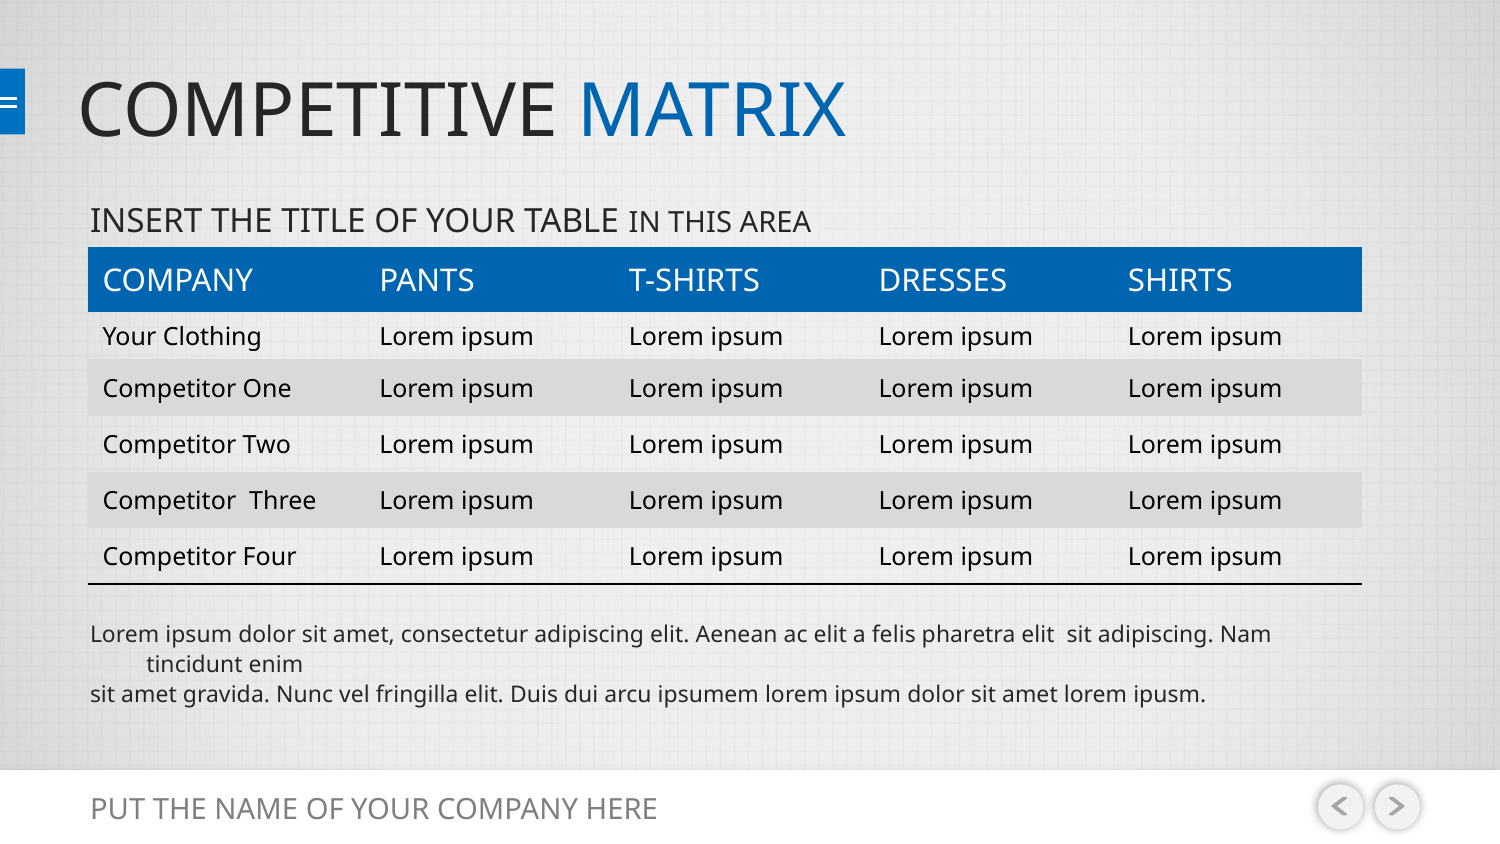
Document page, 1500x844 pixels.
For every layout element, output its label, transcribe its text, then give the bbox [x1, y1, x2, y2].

table_cell Lorem ipsum [863, 528, 1113, 583]
table_cell Lorem ipsum [364, 416, 614, 472]
table_cell Lorem ipsum [614, 528, 863, 583]
table_cell Lorem ipsum [614, 416, 863, 472]
table_cell Competitor Two [88, 416, 364, 472]
table_cell Lorem ipsum [863, 359, 1113, 416]
table_cell Your Clothing [88, 312, 364, 359]
table_cell Lorem ipsum [1113, 416, 1362, 472]
table_cell Lorem ipsum [1113, 472, 1362, 528]
table_cell Lorem ipsum [614, 312, 863, 359]
table_cell Lorem ipsum [1113, 312, 1362, 359]
title COMPETITIVE MATRIX [62, 71, 1413, 142]
list INSERT THE TITLE OF YOUR TABLE IN THIS AREA [75, 187, 1425, 235]
table_cell Lorem ipsum [1113, 359, 1362, 416]
table_cell Lorem ipsum [1113, 528, 1362, 583]
footer PUT THE NAME OF YOUR COMPANY HERE [75, 784, 1163, 833]
table_header PANTS [364, 247, 614, 312]
table_cell Lorem ipsum [364, 312, 614, 359]
picture [0, 0, 1500, 770]
table_cell Lorem ipsum [364, 359, 614, 416]
table_cell Lorem ipsum [863, 472, 1113, 528]
table_cell Lorem ipsum [863, 312, 1113, 359]
table_header DRESSES [863, 247, 1113, 312]
table_cell Lorem ipsum [364, 472, 614, 528]
table_cell Competitor Four [88, 528, 364, 583]
table_cell Competitor Three [88, 472, 364, 528]
table_header T-SHIRTS [614, 247, 863, 312]
table_cell Competitor One [88, 359, 364, 416]
table_cell Lorem ipsum [614, 359, 863, 416]
table_cell Lorem ipsum [364, 528, 614, 583]
table_header SHIRTS [1113, 247, 1362, 312]
table_cell Lorem ipsum [614, 472, 863, 528]
table_cell Lorem ipsum [863, 416, 1113, 472]
list Lorem ipsum dolor sit amet, consectetur adipiscing elit. Aenean ac elit a felis pharetra elit sit adipiscing. Nam tincidunt enim sit amet gravida. Nunc vel fringilla elit. Duis dui arcu ipsumem lorem ipsum dolor sit amet lorem ipusm. [75, 609, 1375, 685]
table_header COMPANY [88, 247, 364, 312]
